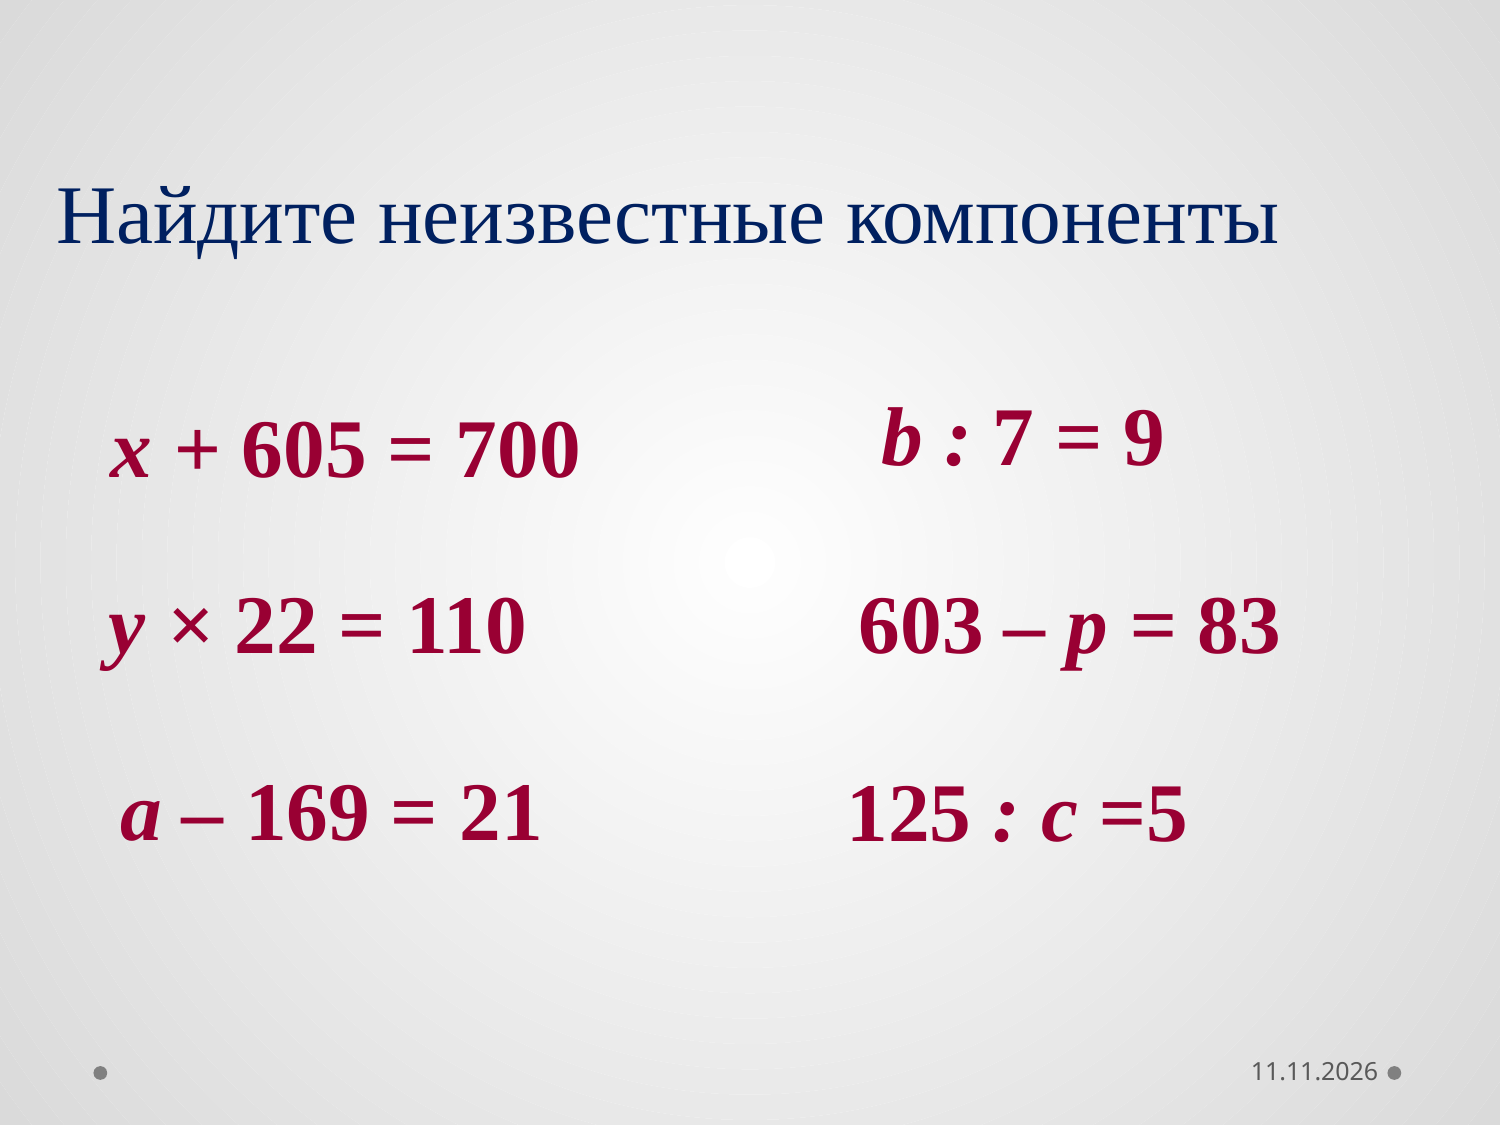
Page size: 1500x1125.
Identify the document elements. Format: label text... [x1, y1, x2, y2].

text_box а – 169 = 21 [105, 750, 703, 865]
text_box 603 – р = 83 [843, 562, 1430, 678]
text_box у × 22 = 110 [93, 562, 727, 678]
text_box Найдите неизвестные компоненты [41, 153, 1297, 268]
text_box b : 7 = 9 [867, 375, 1360, 490]
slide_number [1043, 1042, 1386, 1103]
text_box х + 605 = 700 [96, 386, 597, 502]
text_box 125 : с =5 [831, 750, 1430, 866]
